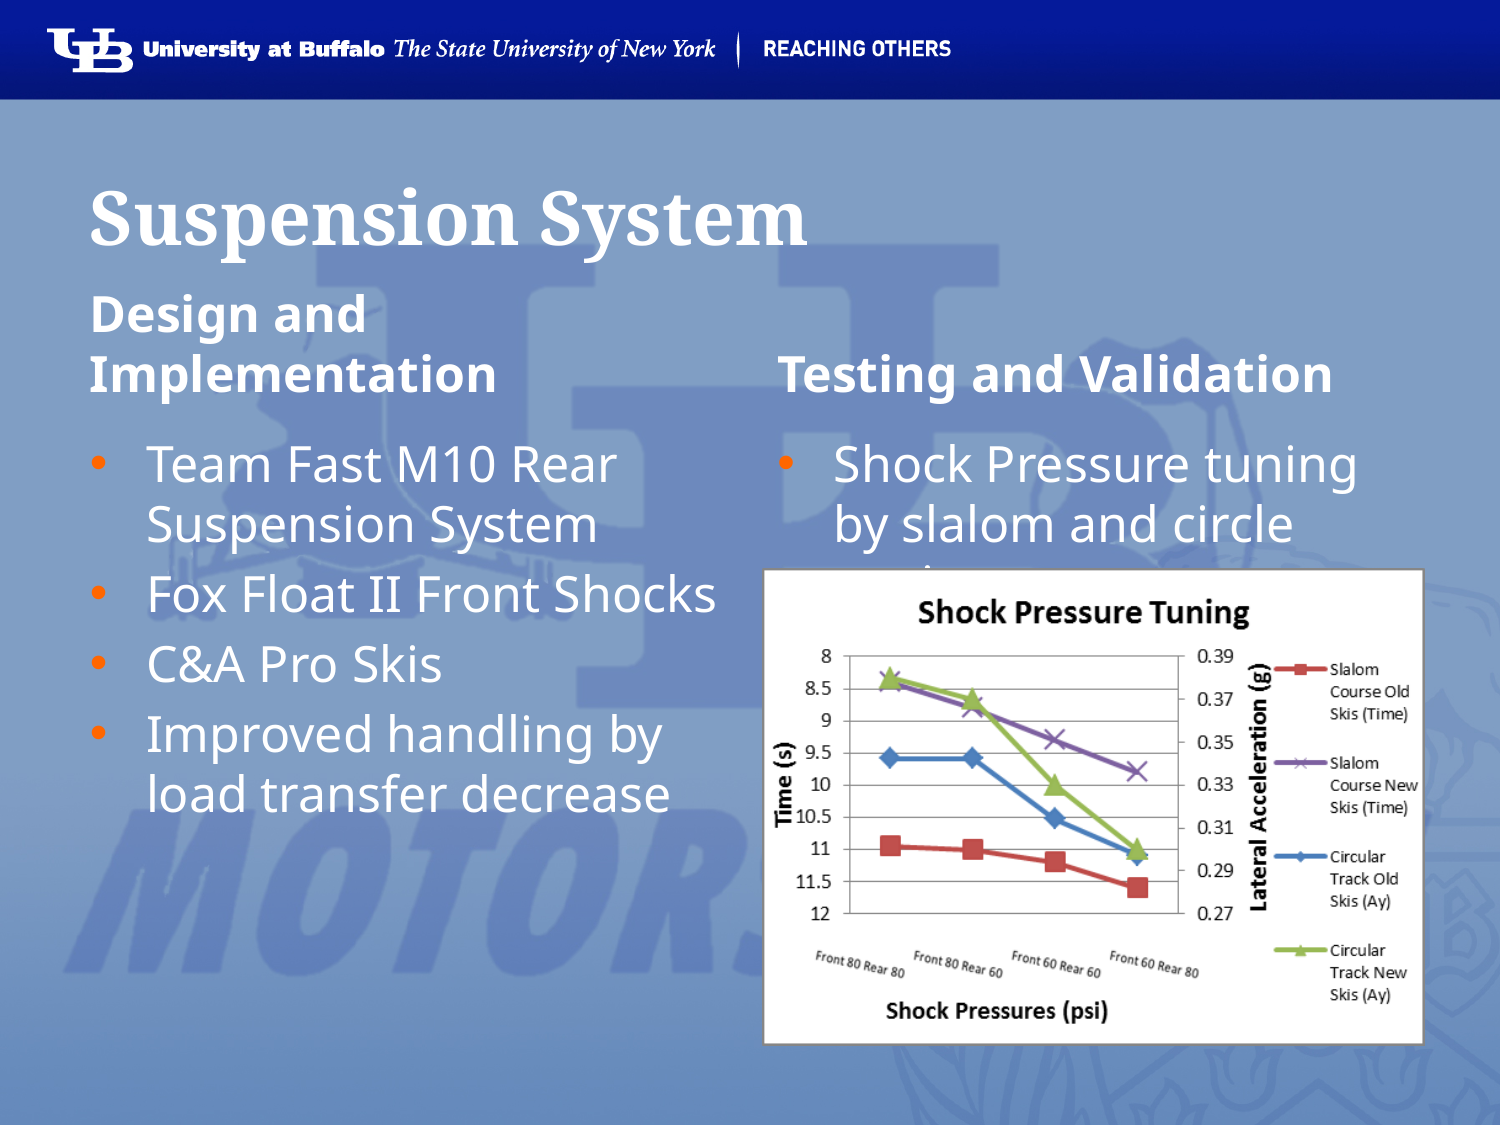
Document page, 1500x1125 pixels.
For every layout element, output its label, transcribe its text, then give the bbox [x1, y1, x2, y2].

list Testing and Validation [762, 337, 1426, 410]
list Team Fast M10 Rear Suspension System Fox Float II Front Shocks C&A Pro Skis Improved handling by load transfer decrease [75, 425, 738, 938]
picture [0, 0, 1500, 1125]
list Shock Pressure tuning by slalom and circle testing [762, 425, 1426, 568]
title Suspension System [75, 162, 1425, 328]
list Design and Implementation [75, 337, 762, 410]
